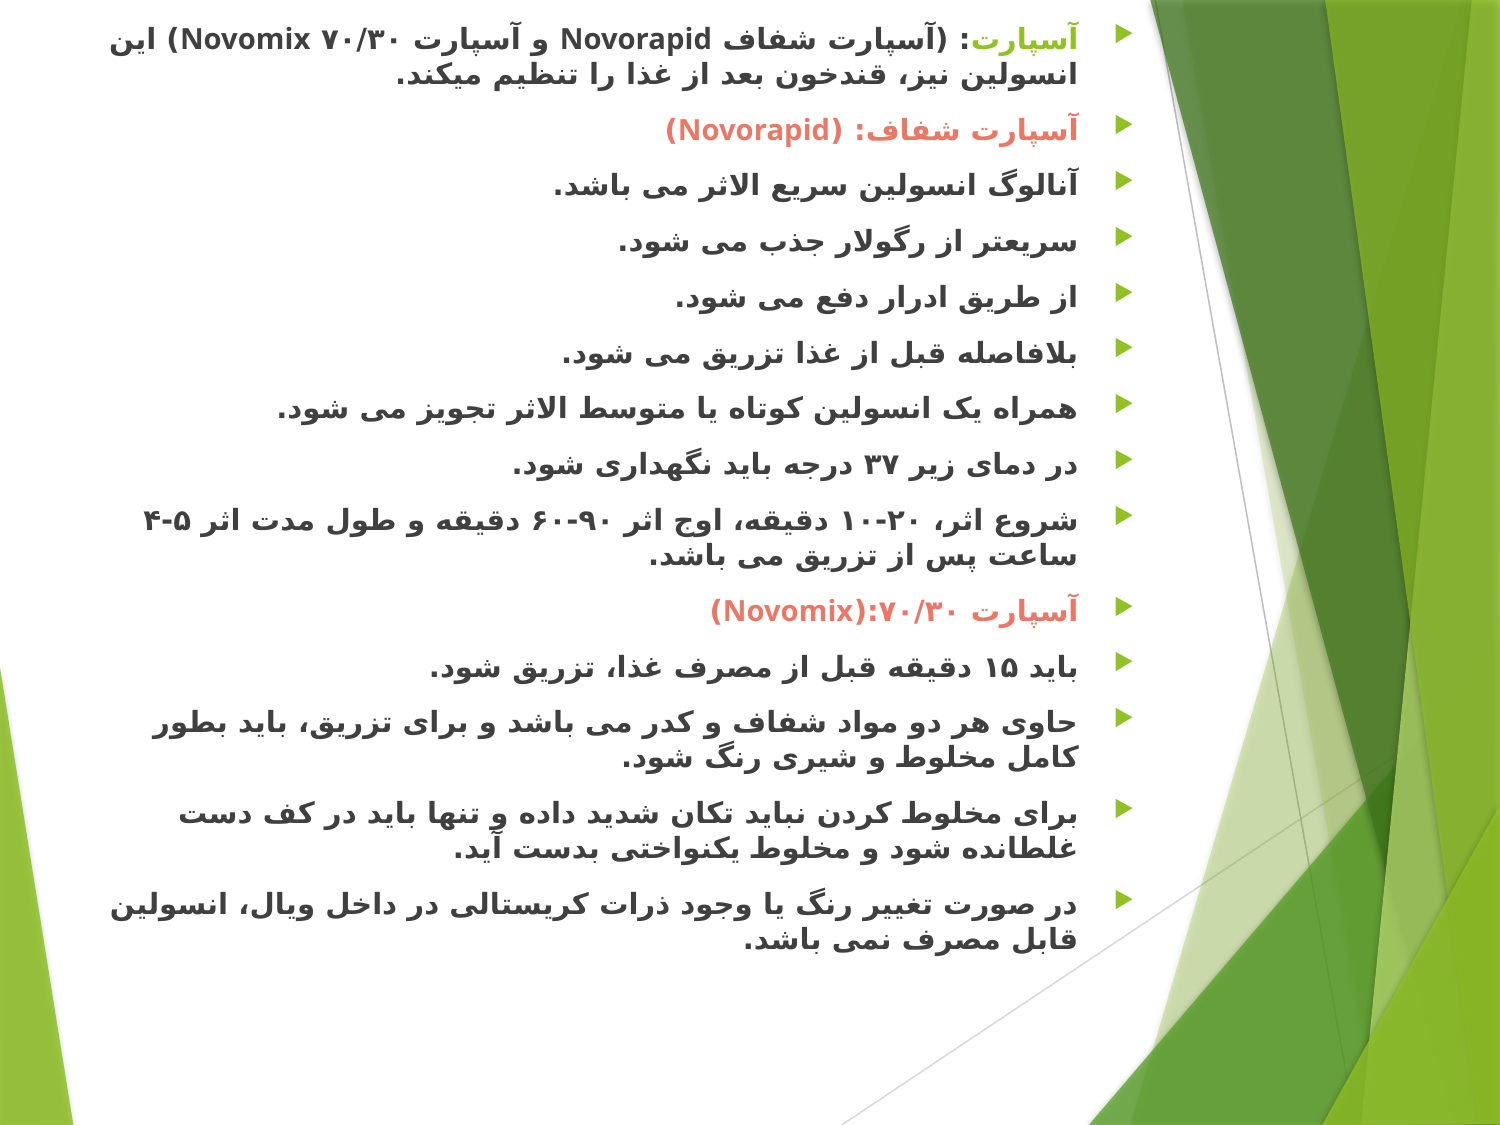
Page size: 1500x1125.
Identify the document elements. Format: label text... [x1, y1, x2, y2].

list آسپارت: (آسپارت شفاف Novorapid و آسپارت ۷۰/۳۰ Novomix) این انسولین نیز، قندخون بعد از غذا را تنظیم می­کند. آسپارت شفاف: (Novorapid) آنالوگ انسولین سریع الاثر می باشد. سریعتر از رگولار جذب می شود. از طریق ادرار دفع می شود. بلافاصله قبل از غذا تزریق می شود. همراه یک انسولین کوتاه یا متوسط الاثر تجویز می شود. در دمای زیر ۳۷ درجه باید نگهداری شود. شروع اثر، ۲۰-۱۰ دقیقه، اوج اثر ۹۰-۶۰ دقیقه و طول مدت اثر ۵-۴ ساعت پس از تزریق می باشد. آسپارت ۷۰/۳۰:(Novomix) باید ۱۵ دقیقه قبل از مصرف غذا، تزریق شود. حاوی هر دو مواد شفاف و کدر می باشد و برای تزریق، باید بطور کامل مخلوط و شیری رنگ شود. برای مخلوط کردن نباید تکان شدید داده و تنها باید در کف دست غلطانده شود و مخلوط یکنواختی بدست آید. در صورت تغییر رنگ یا وجود ذرات کریستالی در داخل ویال، انسولین قابل مصرف نمی باشد. [75, 12, 1150, 1013]
